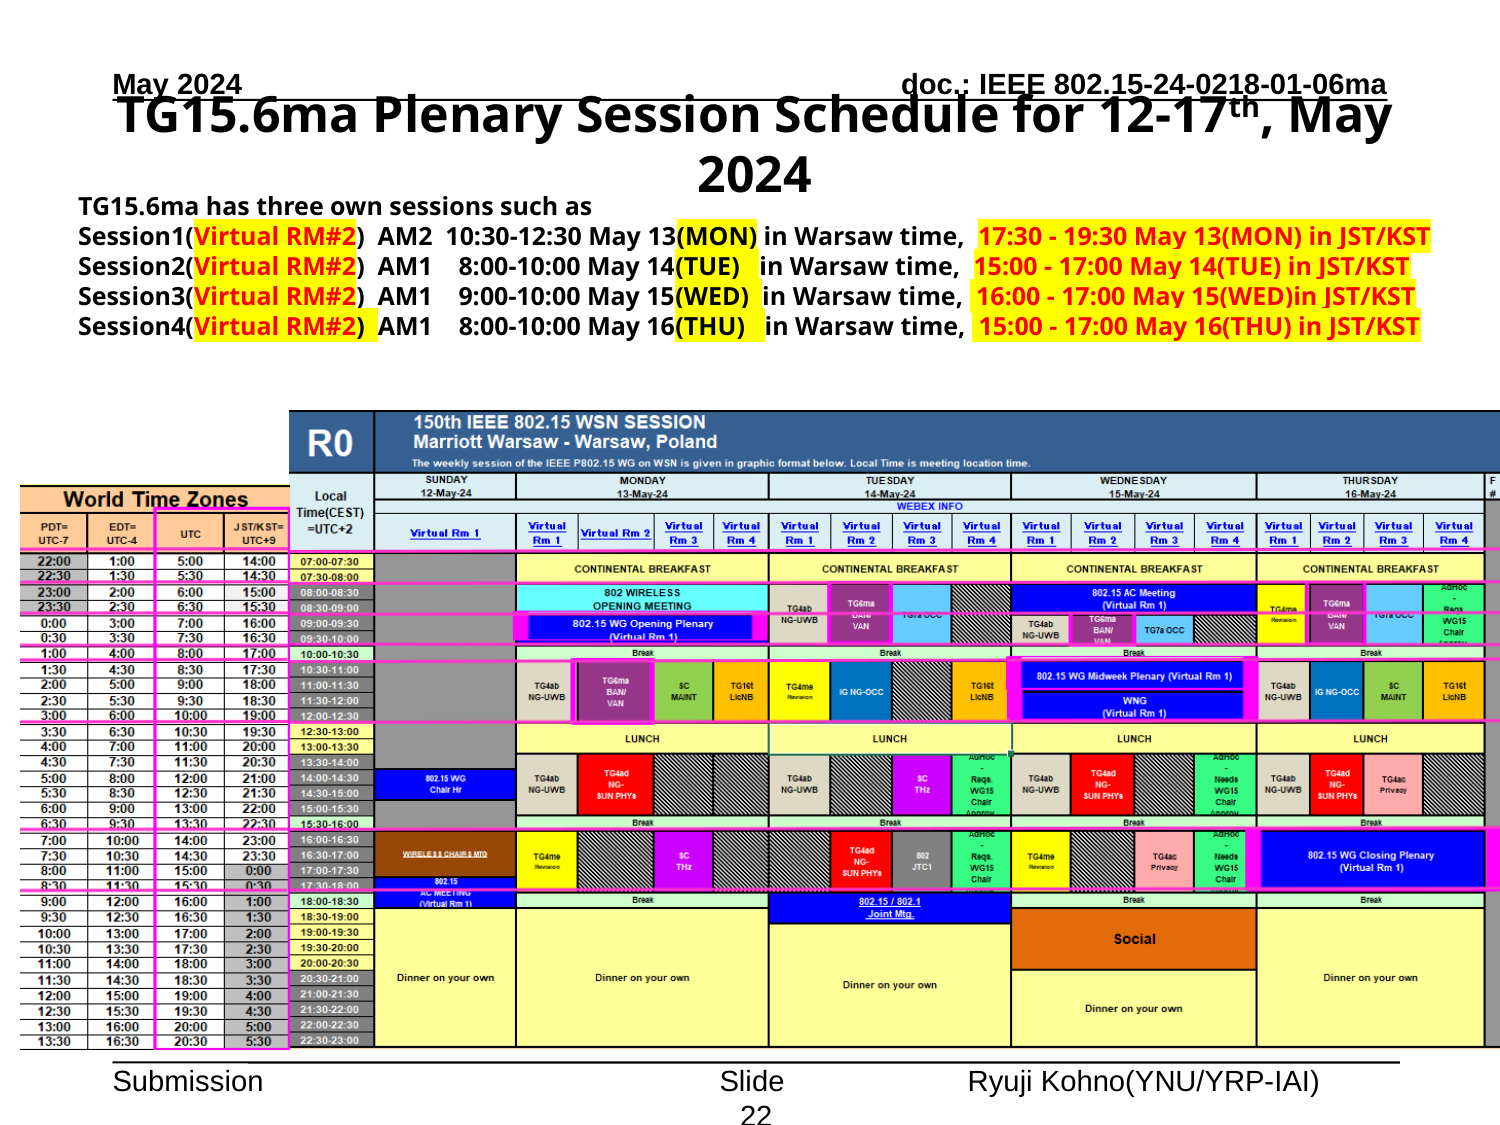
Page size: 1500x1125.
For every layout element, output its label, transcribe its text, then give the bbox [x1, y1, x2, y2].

slide_number Slide 22 [712, 1062, 800, 1093]
text_box TG15.6ma has three own sessions such as Session1(Virtual RM#2) AM2 10:30-12:30 May 13(MON) in Warsaw time, 17:30 - 19:30 May 13(MON) in JST/KST Session2(Virtual RM#2) AM1 8:00-10:00 May 14(TUE) in Warsaw time, 15:00 - 17:00 May 14(TUE) in JST/KST Session3(Virtual RM#2) AM1 9:00-10:00 May 15(WED) in Warsaw time, 16:00 - 17:00 May 15(WED)in JST/KST Session4(Virtual RM#2) AM1 8:00-10:00 May 16(THU) in Warsaw time, 15:00 - 17:00 May 16(THU) in JST/KST [63, 182, 1500, 378]
picture [19, 410, 1500, 1050]
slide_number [112, 64, 375, 100]
title TG15.6ma Plenary Session Schedule for 12-17th, May 2024 [52, 101, 1458, 183]
